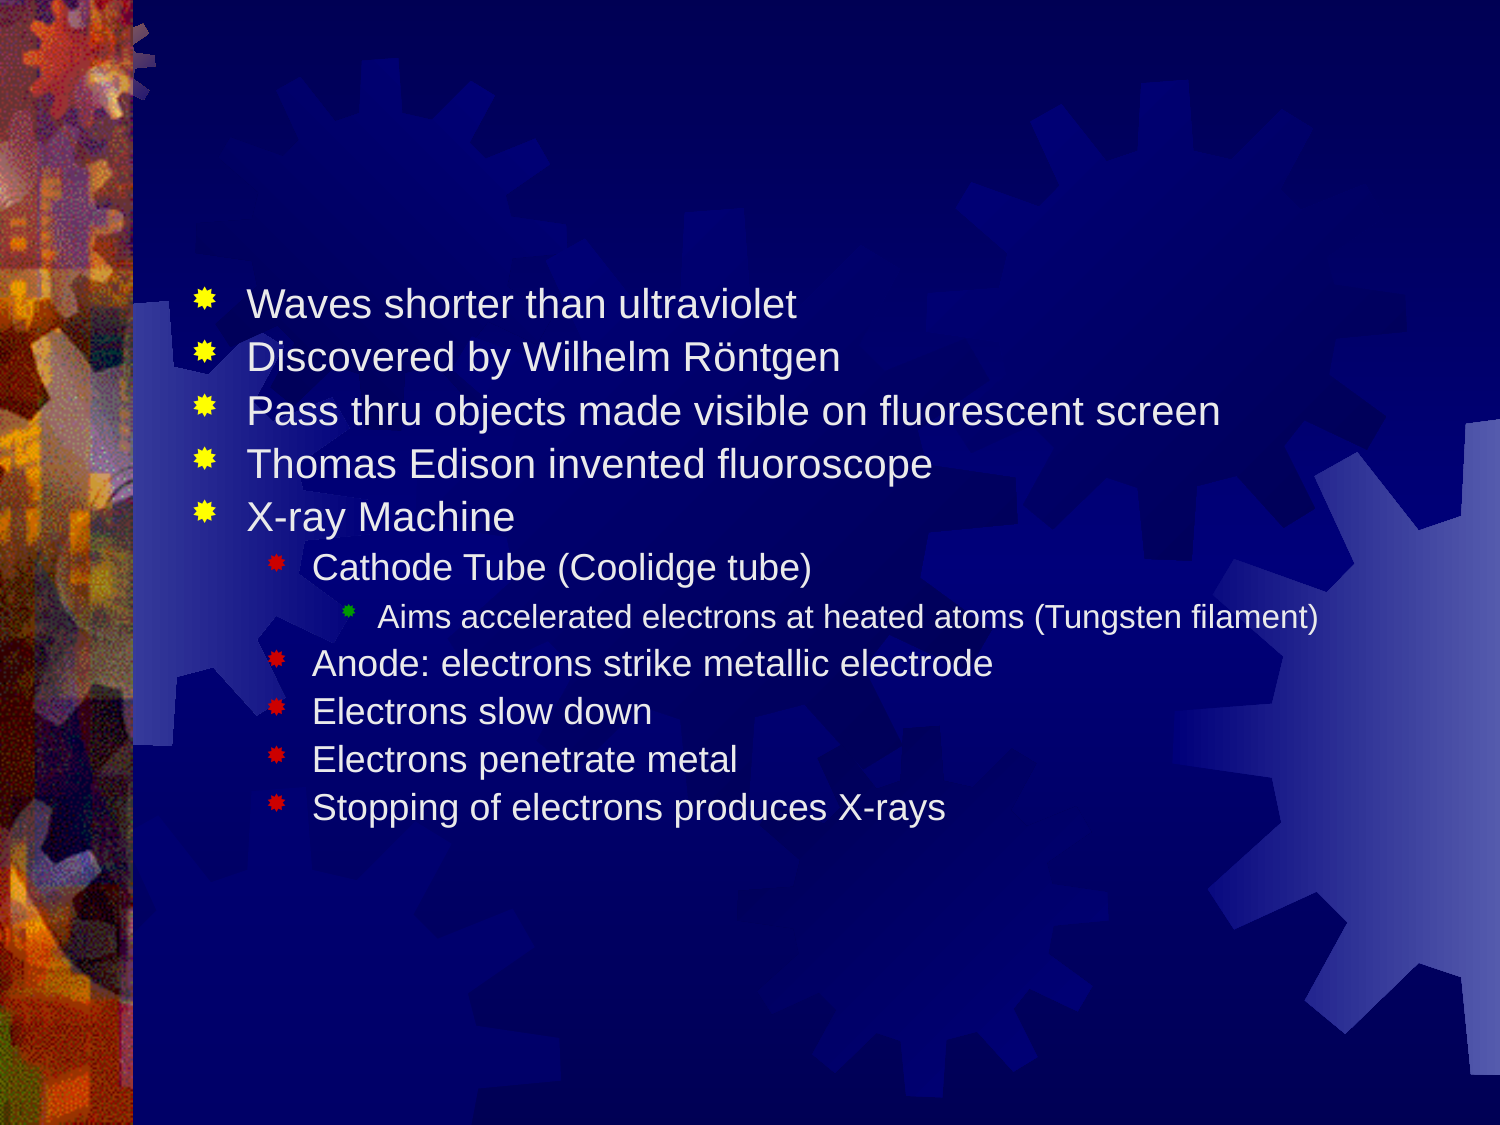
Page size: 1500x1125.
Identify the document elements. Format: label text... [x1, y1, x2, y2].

picture [0, 0, 133, 1125]
list Waves shorter than ultraviolet Discovered by Wilhelm Röntgen Pass thru objects made visible on fluorescent screen Thomas Edison invented fluoroscope X-ray Machine Cathode Tube (Coolidge tube) Aims accelerated electrons at heated atoms (Tungsten filament) Anode: electrons strike metallic electrode Electrons slow down Electrons penetrate metal Stopping of electrons produces X-rays [174, 274, 1451, 951]
